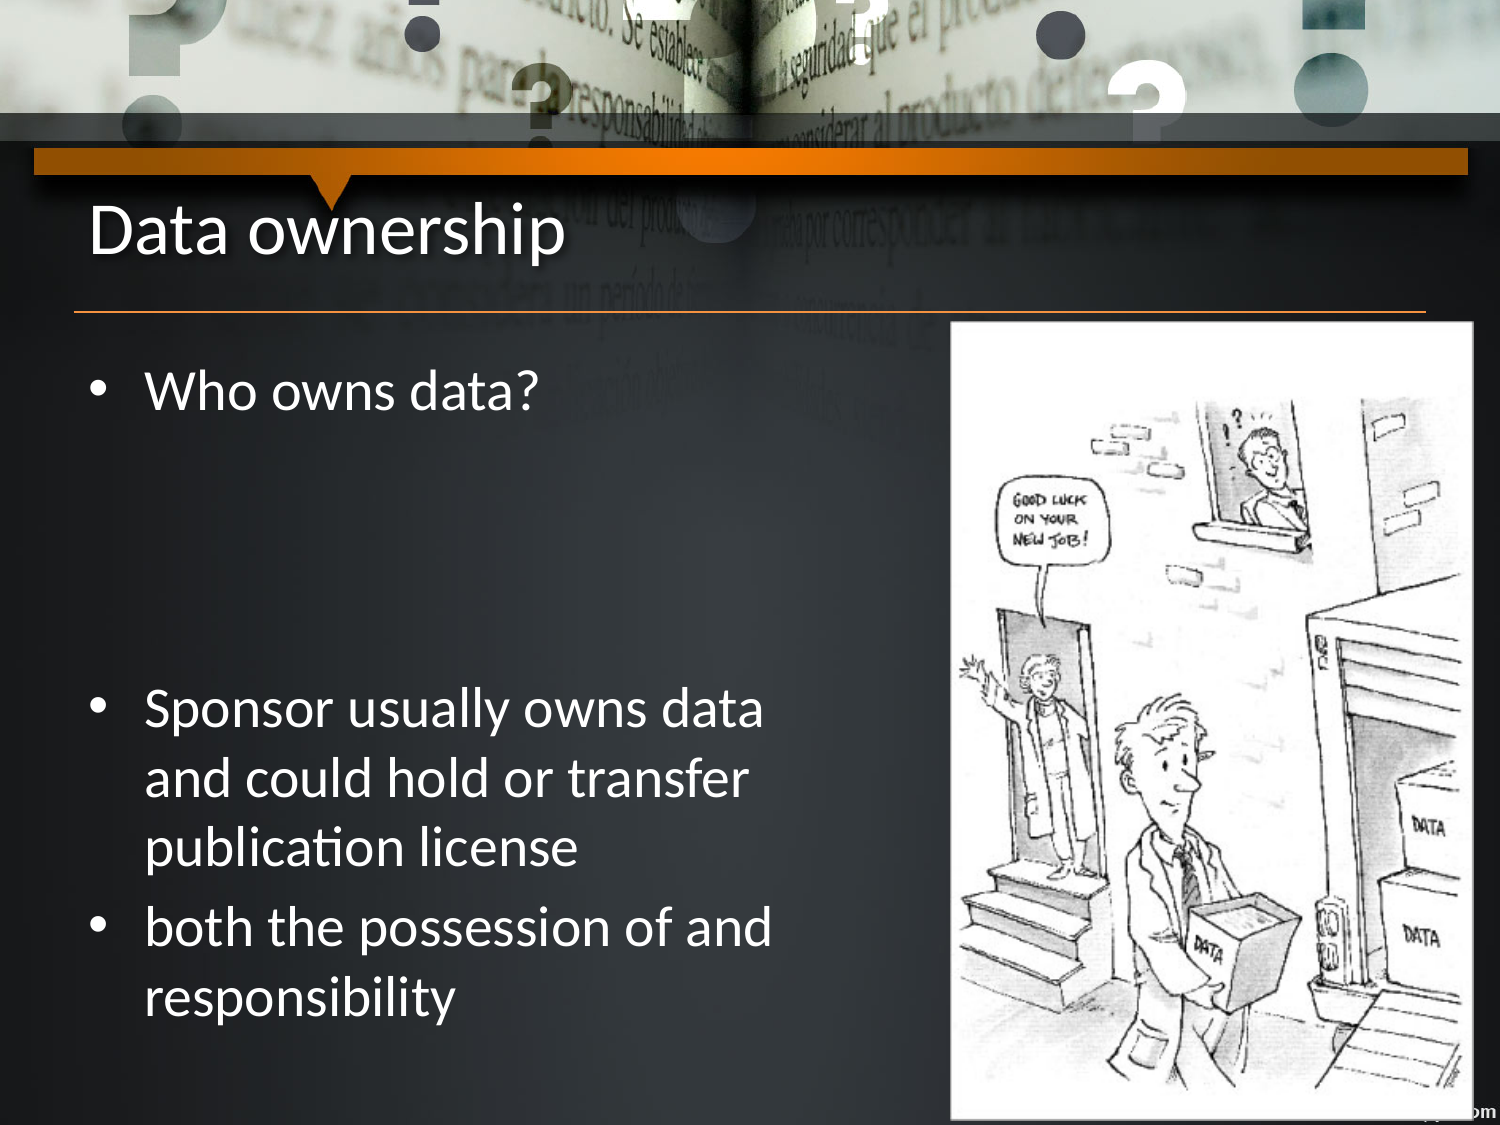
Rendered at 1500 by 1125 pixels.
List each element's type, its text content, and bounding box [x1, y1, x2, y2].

list Sponsor usually owns data and could hold or transfer publication license both the possession of and responsibility [73, 721, 826, 1039]
title Data ownership [73, 136, 1424, 312]
text_box Who owns data? [73, 345, 826, 721]
picture [0, 0, 1500, 1125]
